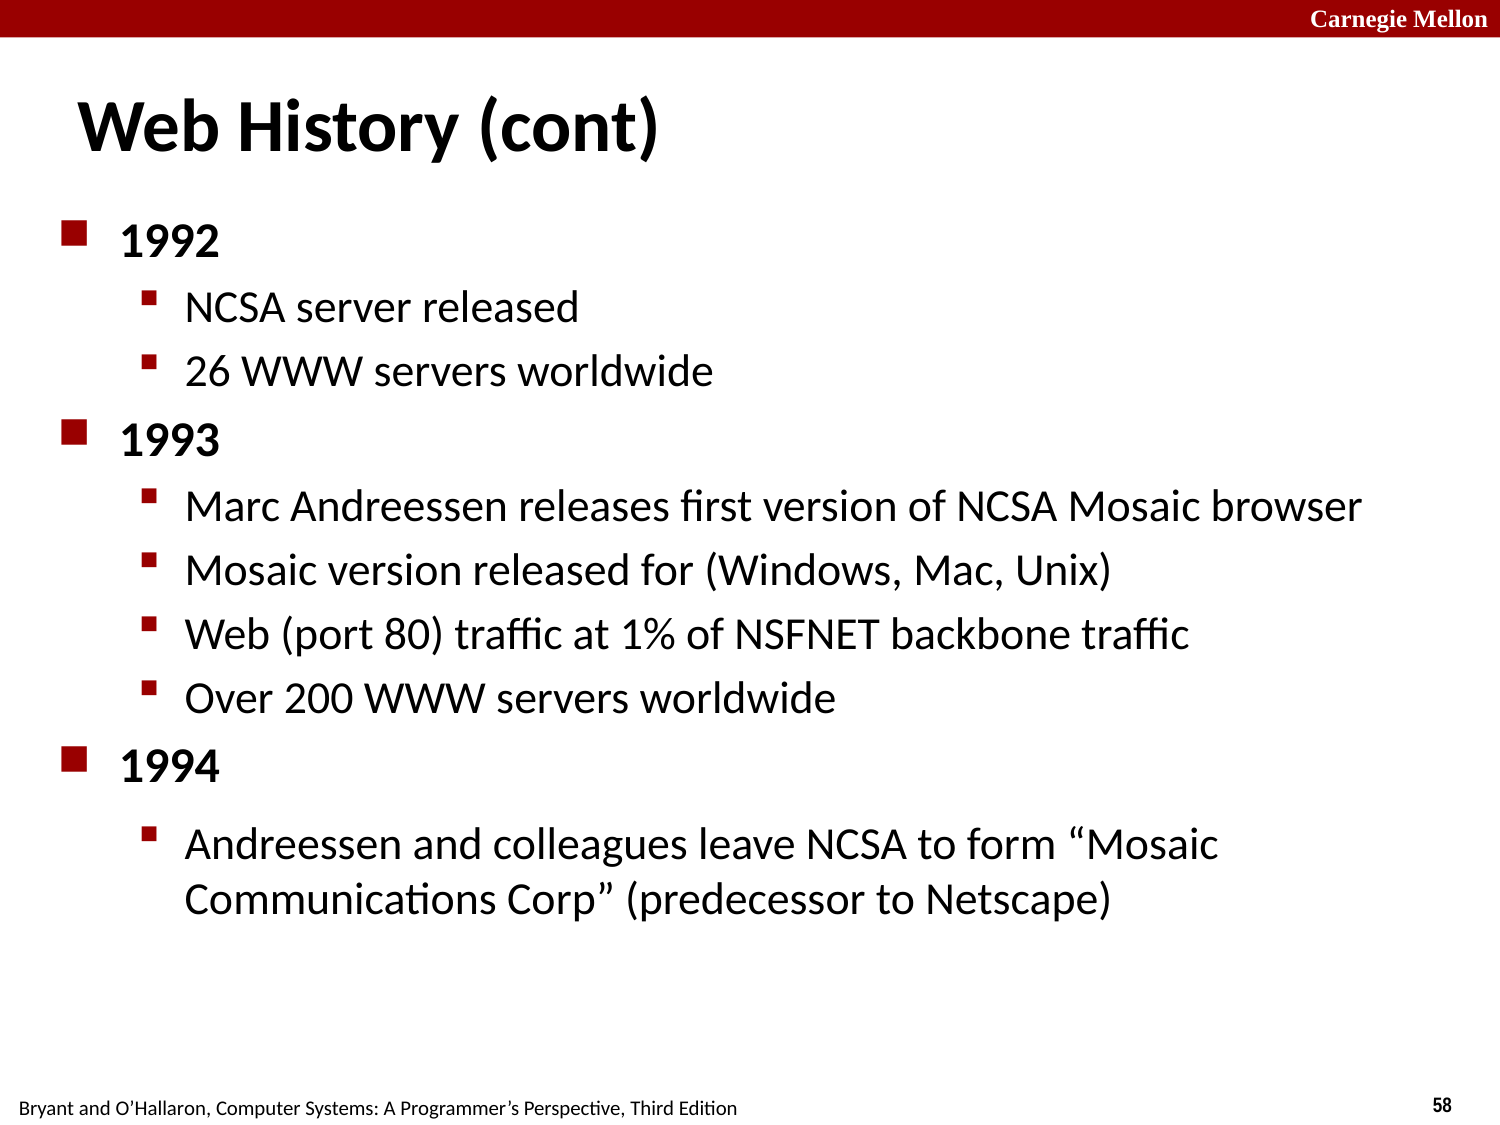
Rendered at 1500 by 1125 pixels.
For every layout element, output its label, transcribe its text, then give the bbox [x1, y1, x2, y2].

list 1992 NCSA server released 26 WWW servers worldwide 1993 Marc Andreessen releases first version of NCSA Mosaic browser Mosaic version released for (Windows, Mac, Unix) Web (port 80) traffic at 1% of NSFNET backbone traffic Over 200 WWW servers worldwide 1994 Andreessen and colleagues leave NCSA to form “Mosaic Communications Corp” (predecessor to Netscape) [47, 199, 1438, 1058]
title Web History (cont) [62, 68, 1038, 163]
